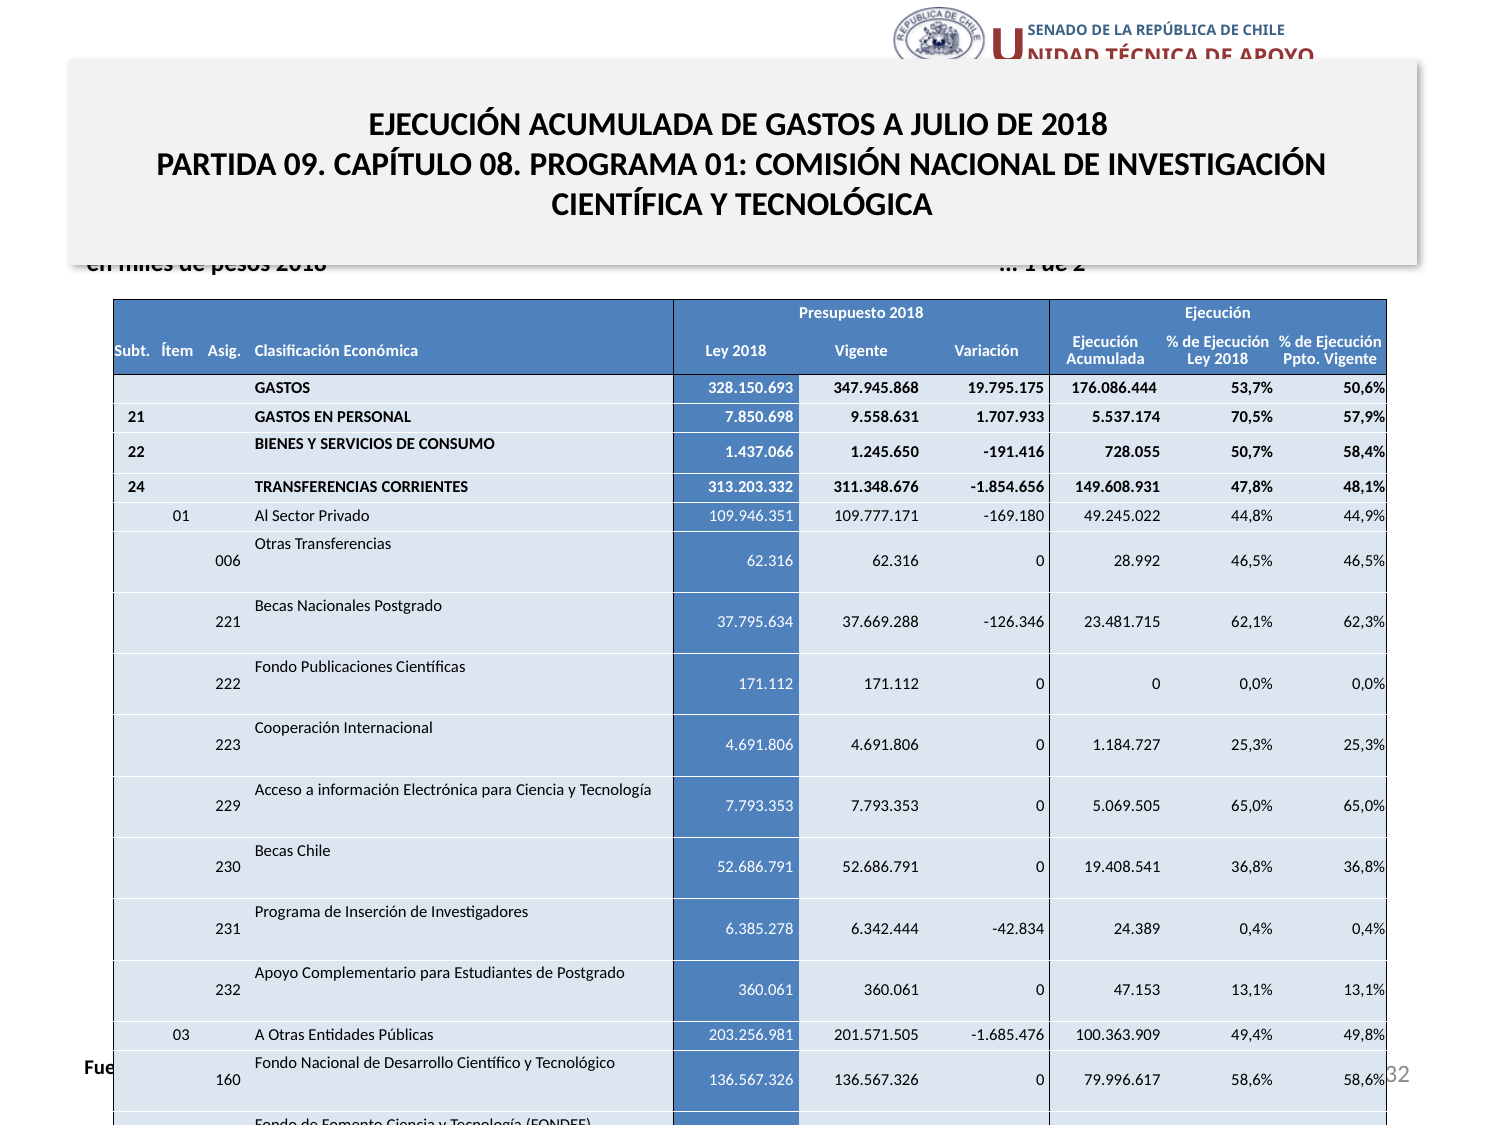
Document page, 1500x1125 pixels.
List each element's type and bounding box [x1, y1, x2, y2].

table_cell [1050, 654, 1386, 714]
table_cell [114, 899, 673, 960]
table_cell [114, 1022, 673, 1050]
table_cell [674, 532, 1049, 592]
table_cell [114, 838, 673, 898]
table_cell [1050, 503, 1386, 531]
slide_number [1387, 1042, 1425, 1103]
table_cell [114, 474, 673, 502]
table_cell [1050, 1051, 1386, 1111]
table_cell [674, 1022, 1049, 1050]
table_cell [674, 593, 1049, 653]
table_cell [1050, 375, 1386, 403]
table_cell [674, 654, 1049, 714]
table_cell [114, 375, 673, 403]
table_cell [674, 715, 1049, 776]
table_cell [1050, 1112, 1386, 1125]
table_header [1050, 300, 1386, 328]
table_cell [114, 777, 673, 837]
table_cell [1050, 404, 1386, 432]
table_cell [114, 654, 673, 714]
picture [893, 7, 987, 60]
table_cell [114, 404, 673, 432]
table_cell [674, 503, 1049, 531]
table_cell [1050, 532, 1386, 592]
table_cell [114, 961, 673, 1021]
text_box [71, 238, 1422, 314]
table_cell [674, 777, 1049, 837]
table_cell [114, 503, 673, 531]
table_cell [114, 1051, 673, 1111]
table_cell [1050, 474, 1386, 502]
table_cell [674, 961, 1049, 1021]
table_cell [1050, 593, 1386, 653]
table_cell [1050, 777, 1386, 837]
table_cell [674, 404, 1049, 432]
table_header [674, 300, 1049, 328]
table_cell [674, 328, 1049, 374]
table_cell [674, 375, 1049, 403]
table_cell [1050, 961, 1386, 1021]
table_cell [114, 715, 673, 776]
table_cell [114, 1112, 673, 1125]
table_cell [114, 328, 673, 374]
table_cell [674, 474, 1049, 502]
table_cell [674, 433, 1049, 473]
table_cell [1050, 433, 1386, 473]
table_cell [1050, 1022, 1386, 1050]
table_cell [1050, 838, 1386, 898]
table_cell [674, 1051, 1049, 1111]
table_cell [674, 1112, 1049, 1125]
table_cell [1050, 328, 1386, 374]
table_cell [114, 532, 673, 592]
title [68, 60, 1416, 264]
table_cell [114, 593, 673, 653]
table_cell [1050, 715, 1386, 776]
table_cell [674, 838, 1049, 898]
table_cell [1050, 899, 1386, 960]
table_cell [114, 433, 673, 473]
table_header [114, 300, 673, 328]
table_cell [674, 899, 1049, 960]
